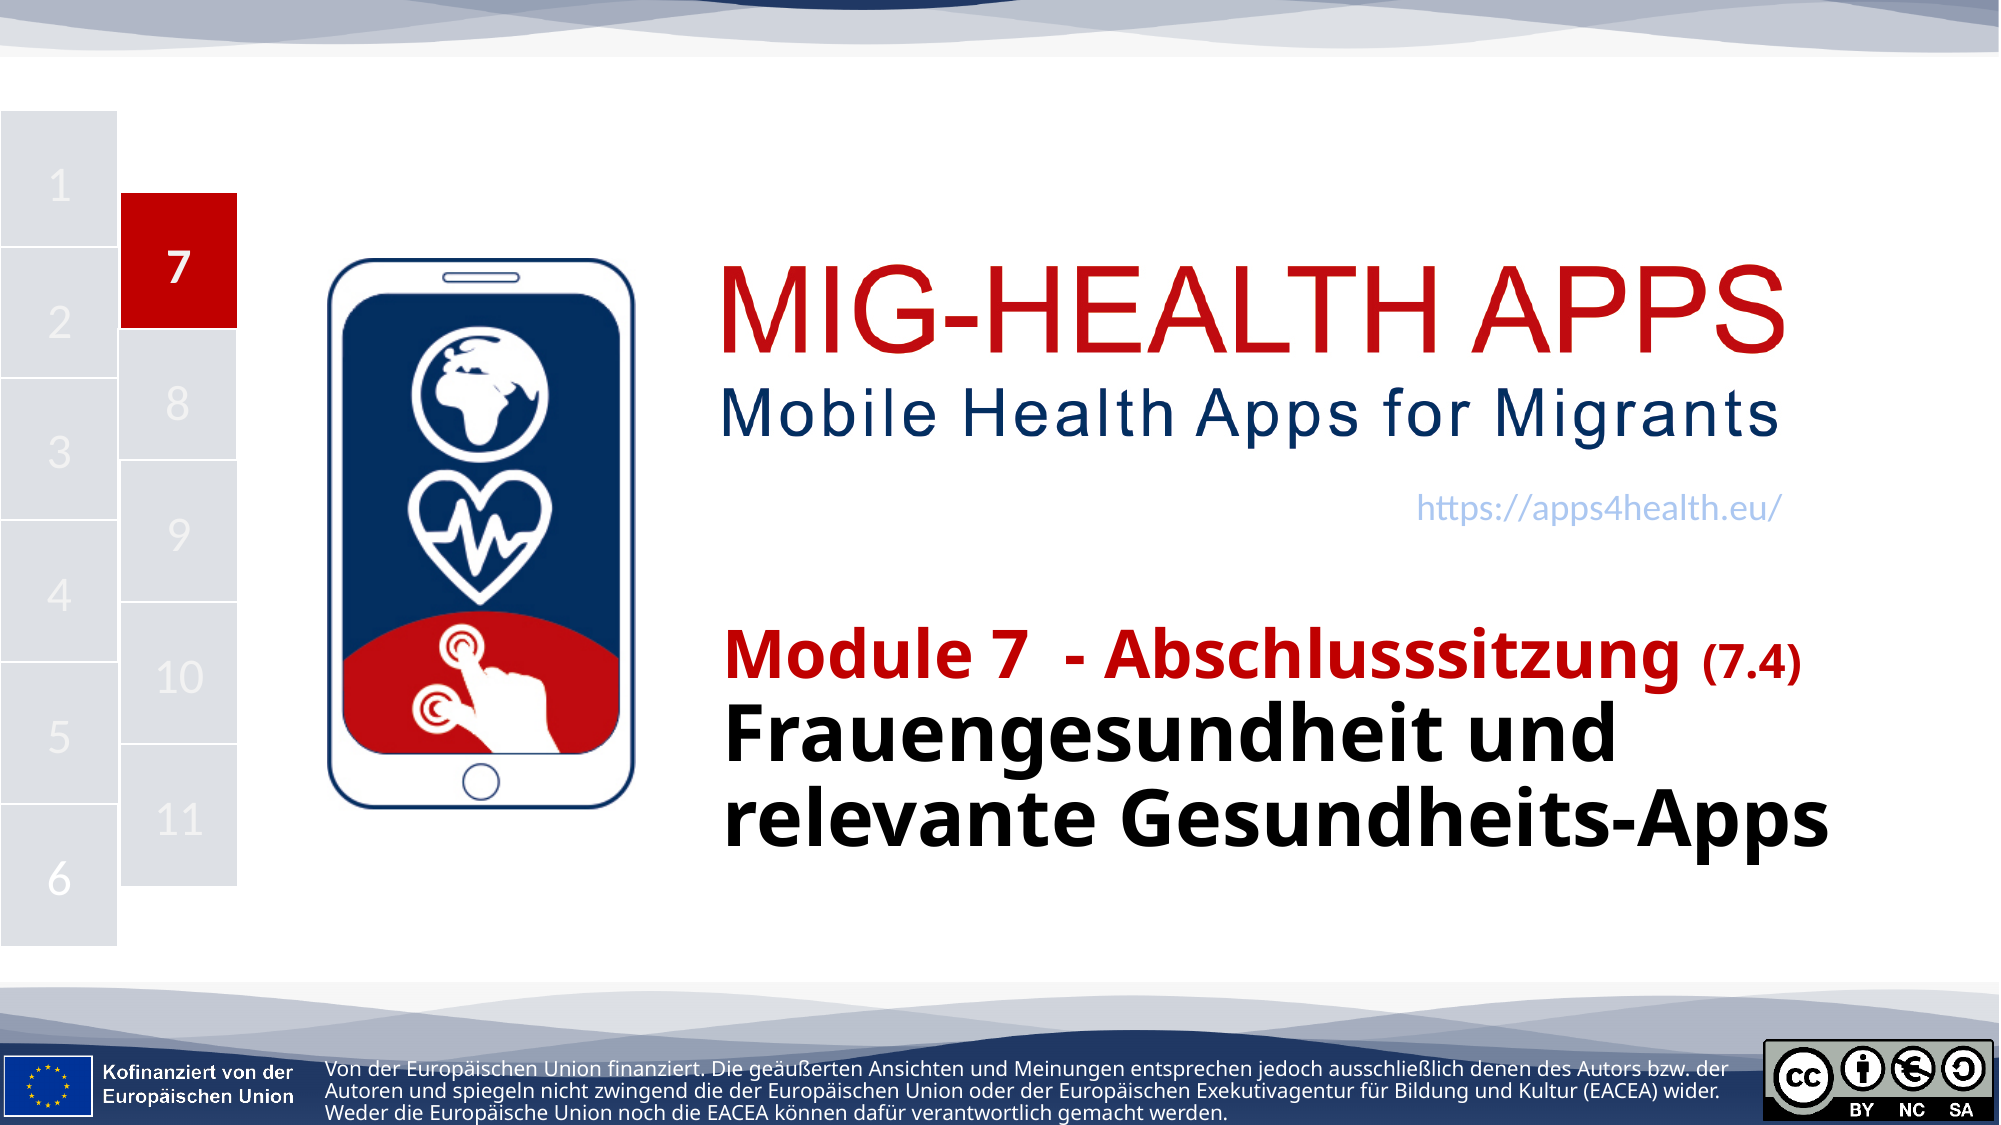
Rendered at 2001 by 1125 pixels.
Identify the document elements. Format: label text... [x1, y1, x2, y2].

picture [706, 186, 1784, 528]
text_box 2 [0, 246, 119, 377]
text_box 10 [119, 601, 239, 743]
text_box 8 [117, 328, 238, 473]
text_box https://apps4health.eu/ [797, 475, 1798, 536]
picture [0, 982, 1999, 1125]
text_box Module 7 - Abschlusssitzung (7.4) Frauengesundheit und relevante Gesundheits-Apps [707, 576, 1906, 908]
text_box 3 [0, 377, 118, 519]
text_box 6 [0, 803, 120, 948]
text_box 9 [118, 459, 239, 603]
text_box 1 [0, 109, 119, 246]
text_box 7 [119, 191, 239, 336]
picture [327, 258, 636, 811]
text_box 4 [0, 519, 119, 661]
text_box 5 [0, 661, 119, 803]
picture [0, 0, 1999, 57]
text_box 11 [119, 743, 239, 888]
